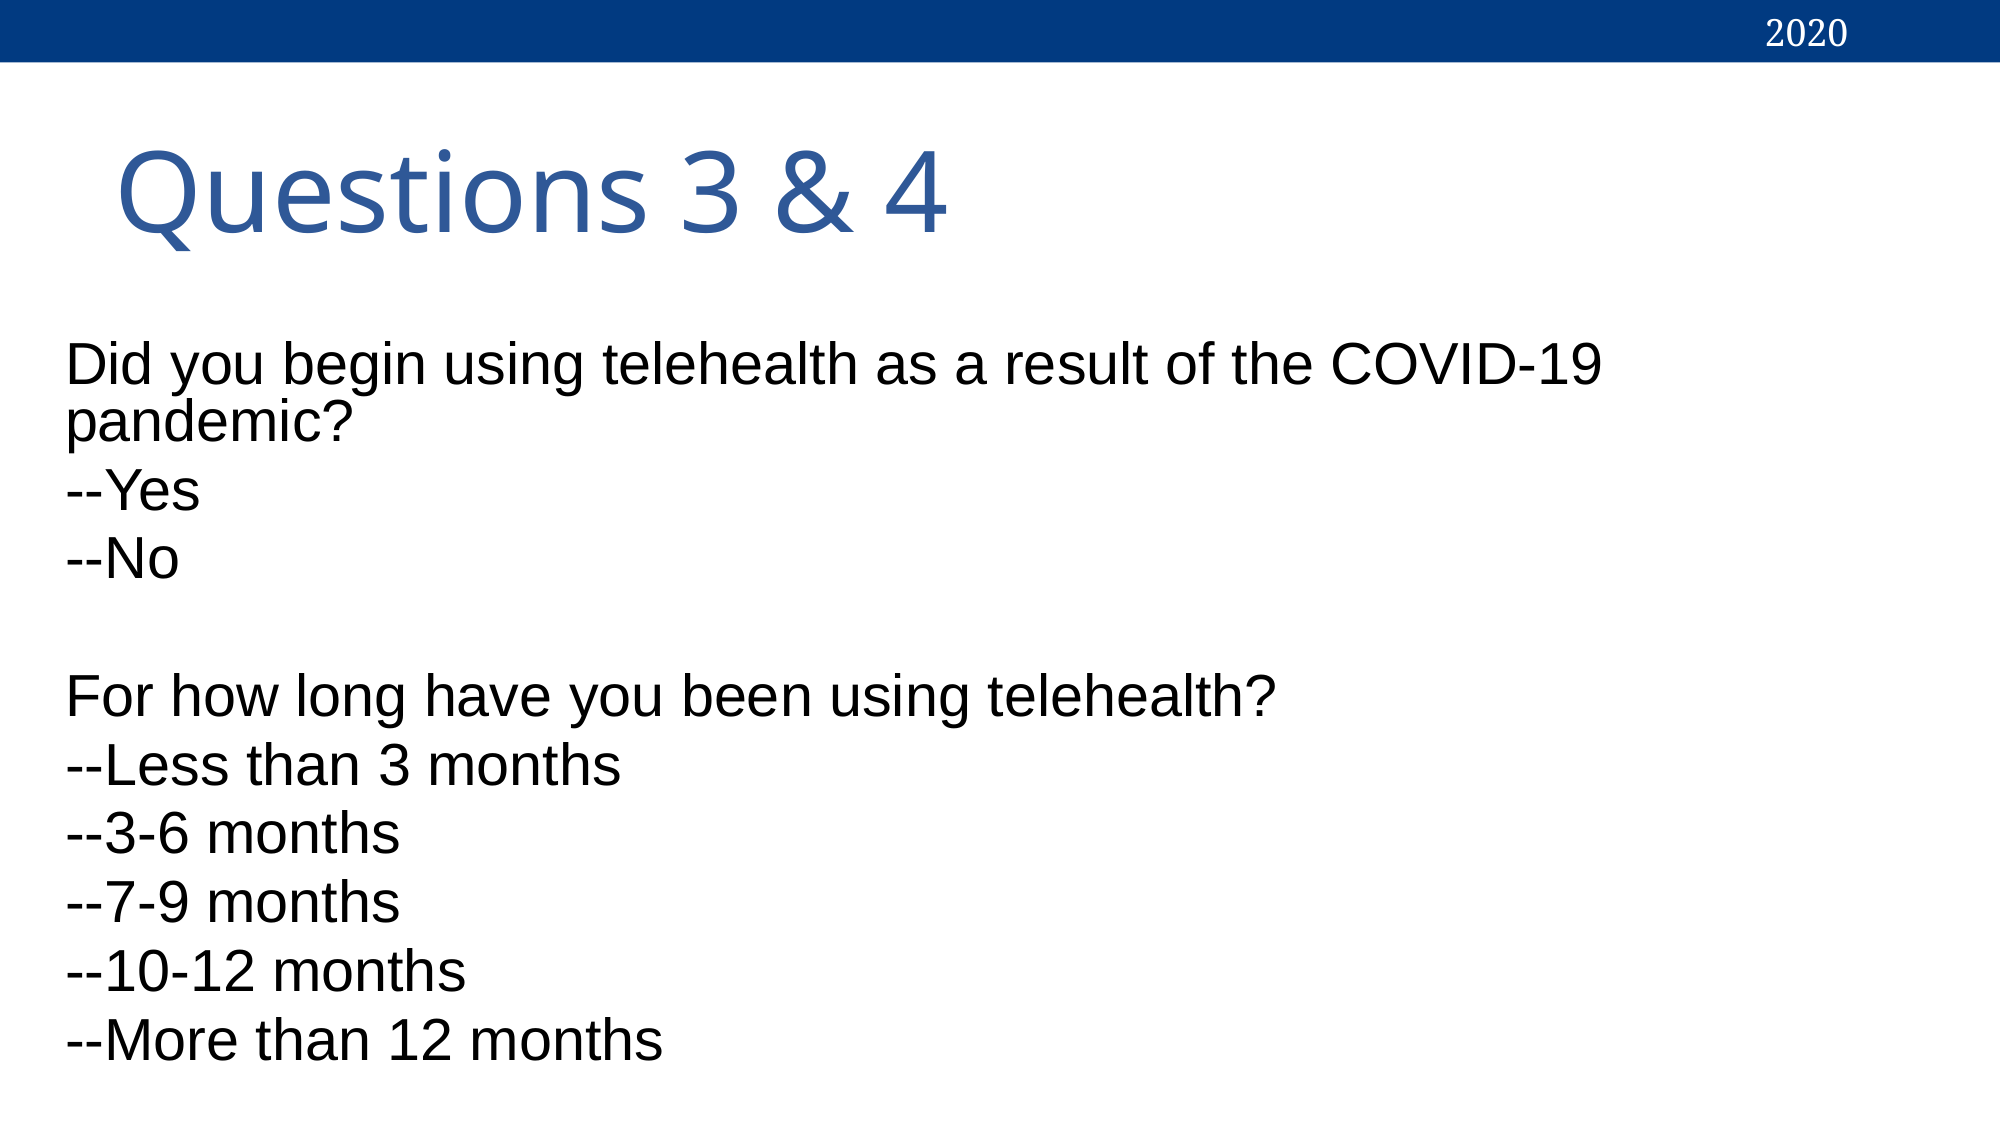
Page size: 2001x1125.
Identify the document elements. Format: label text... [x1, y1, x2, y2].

list Did you begin using telehealth as a result of the COVID-19 pandemic? --Yes --No For how long have you been using telehealth? --Less than 3 months --3-6 months --7-9 months --10-12 months --More than 12 months [50, 262, 1900, 1088]
title Questions 3 & 4 [99, 0, 1900, 262]
